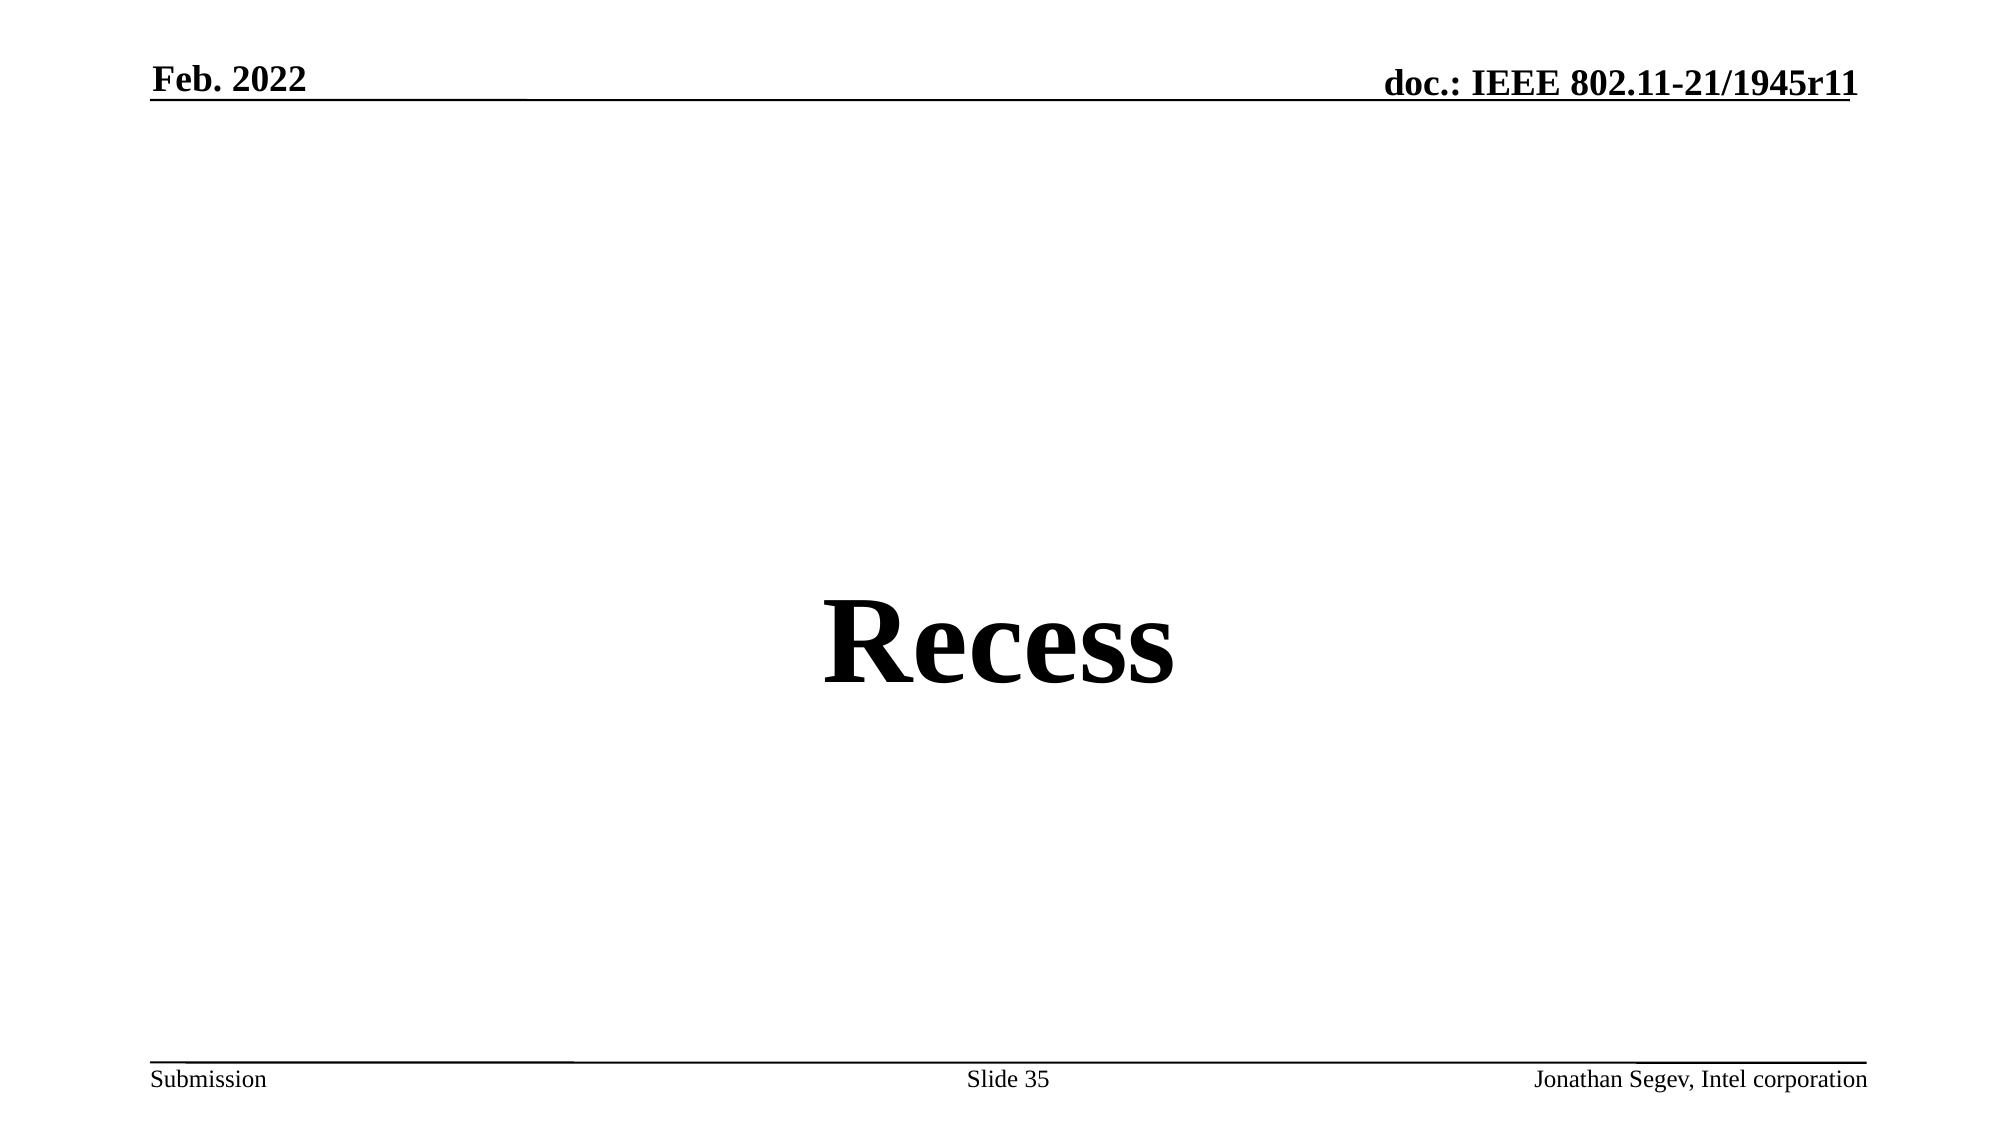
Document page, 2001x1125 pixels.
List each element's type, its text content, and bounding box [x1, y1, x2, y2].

list Recess [149, 324, 1850, 1000]
footer Jonathan Segev, Intel corporation [1171, 1061, 1869, 1093]
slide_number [152, 54, 563, 100]
slide_number Slide 35 [950, 1061, 1067, 1123]
